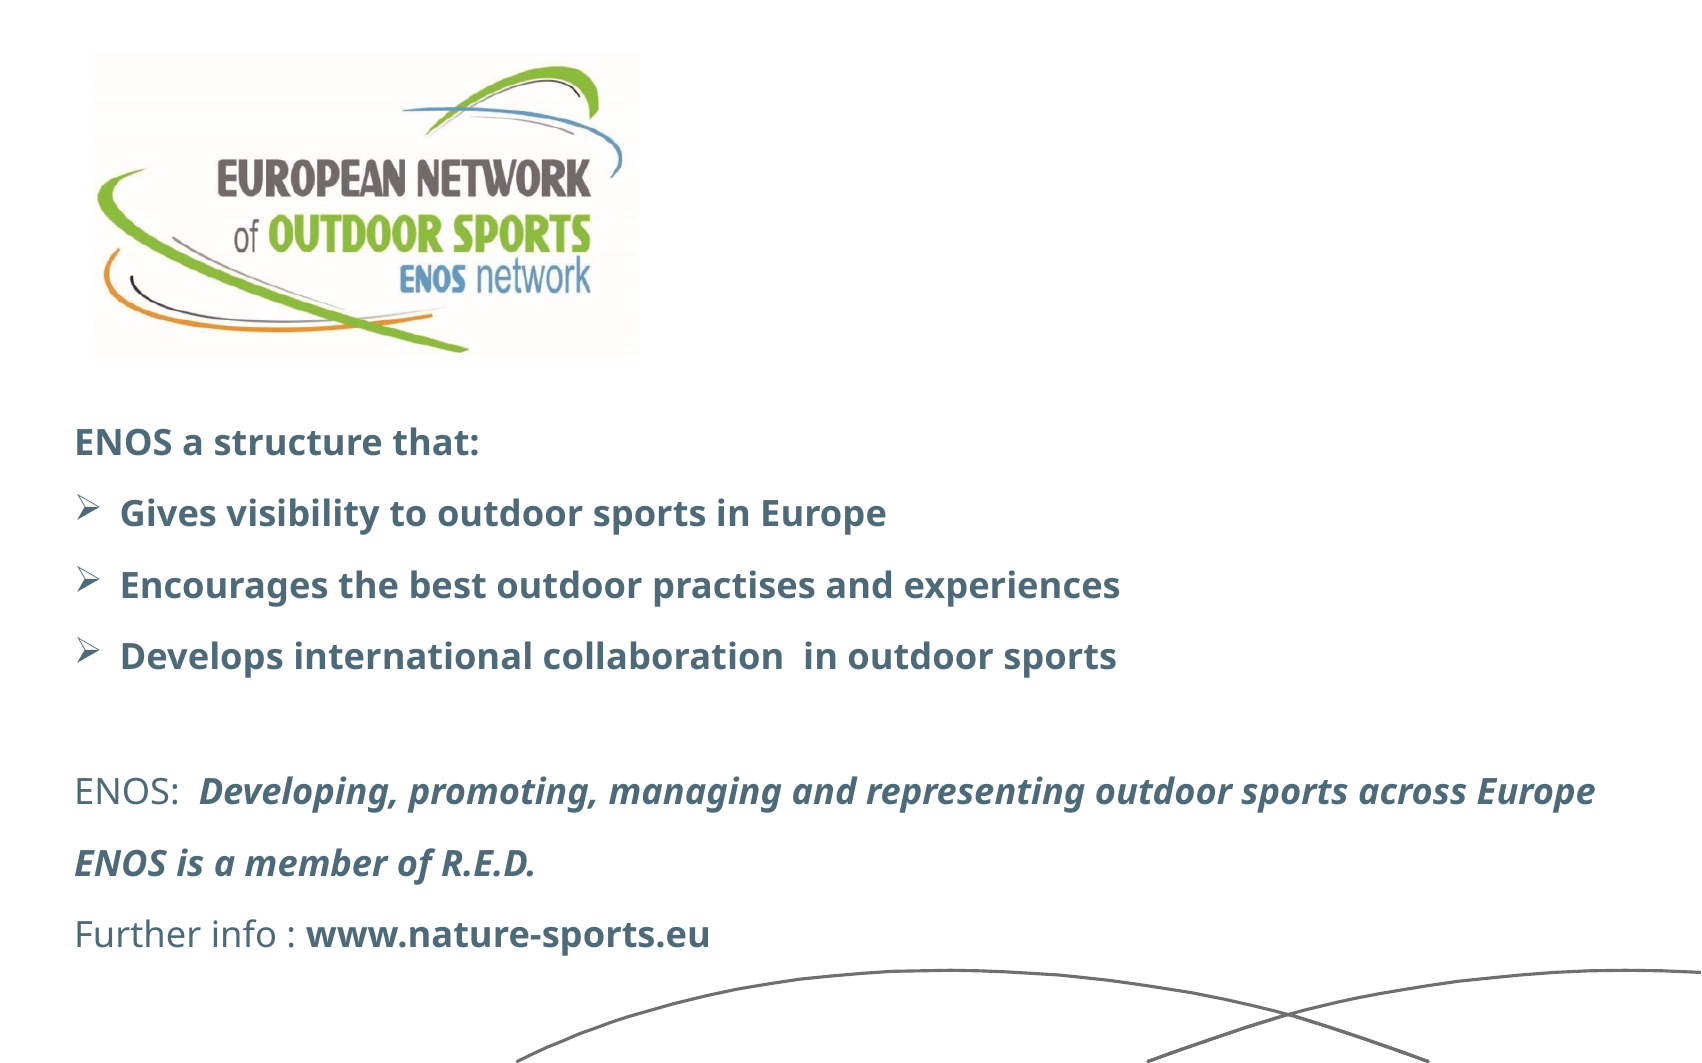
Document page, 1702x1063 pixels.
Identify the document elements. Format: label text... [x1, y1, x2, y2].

picture [94, 52, 639, 361]
list ENOS a structure that: Gives visibility to outdoor sports in Europe Encourages the best outdoor practises and experiences Develops international collaboration in outdoor sports ENOS: Developing, promoting, managing and representing outdoor sports across Europe ENOS is a member of R.E.D. Further info : www.nature-sports.eu [59, 389, 1666, 969]
